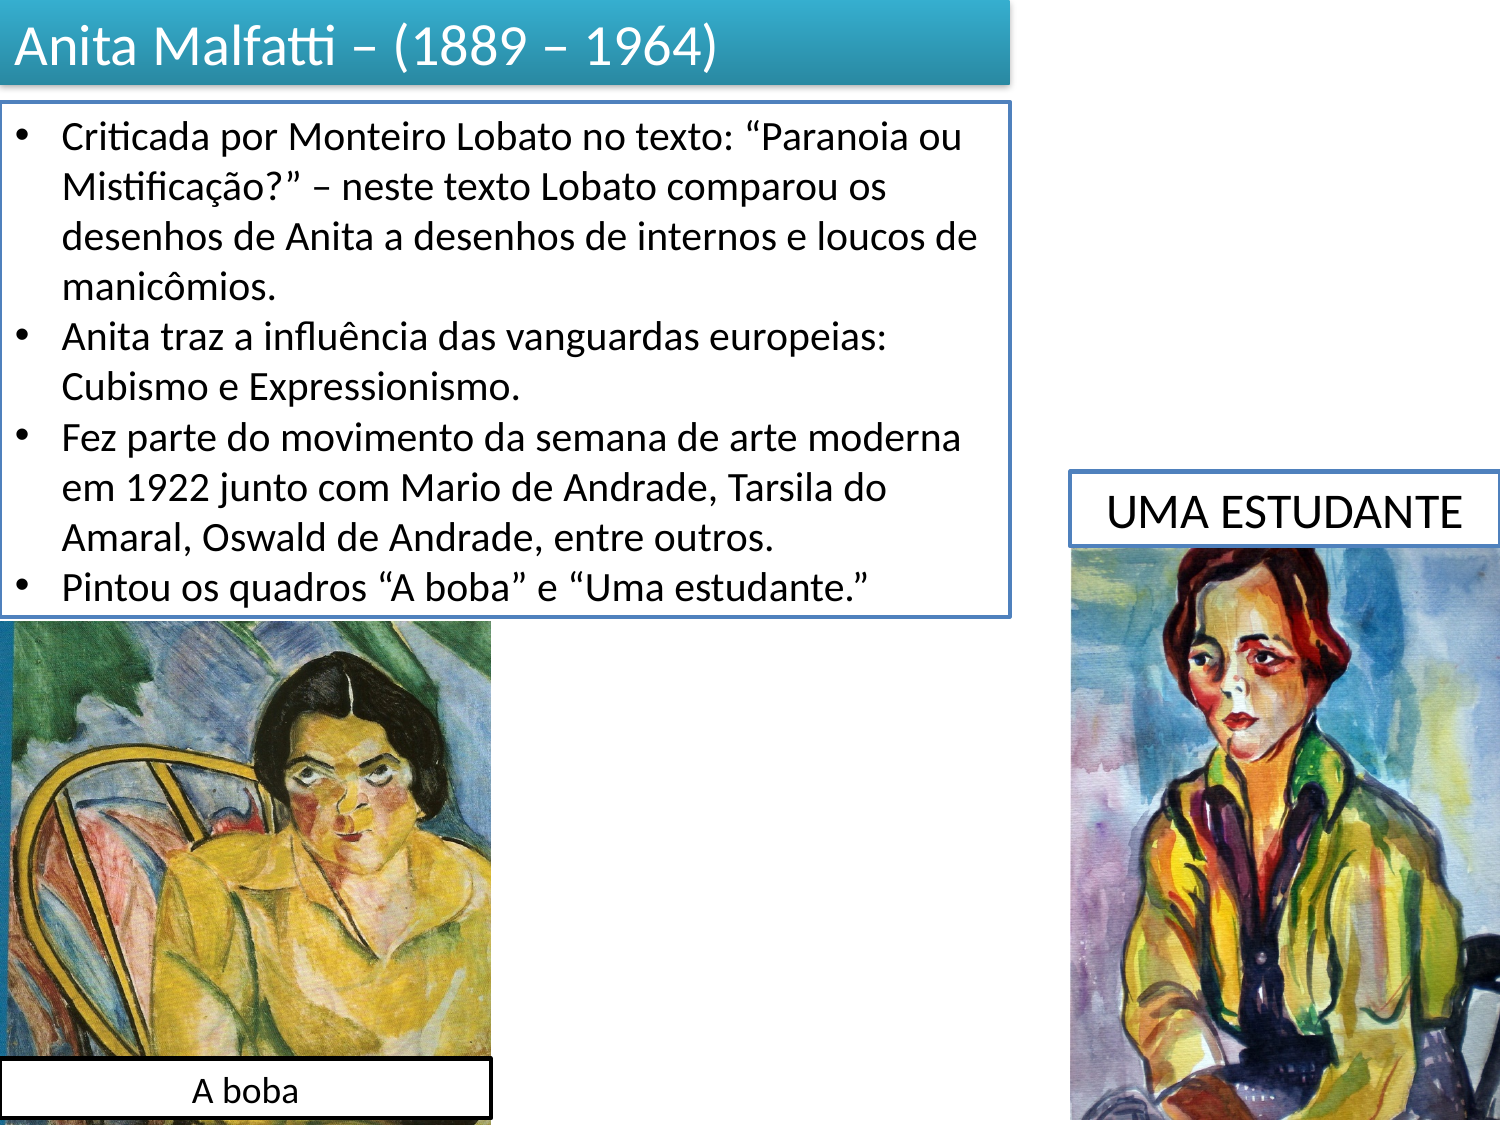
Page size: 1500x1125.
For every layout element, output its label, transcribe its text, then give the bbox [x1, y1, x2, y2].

text_box Anita Malfatti – (1889 – 1964) [0, 1, 1010, 85]
text_box Criticada por Monteiro Lobato no texto: “Paranoia ou Mistificação?” – neste texto Lobato comparou os desenhos de Anita a desenhos de internos e loucos de manicômios. Anita traz a influência das vanguardas europeias: Cubismo e Expressionismo. Fez parte do movimento da semana de arte moderna em 1922 junto com Mario de Andrade, Tarsila do Amaral, Oswald de Andrade, entre outros. Pintou os quadros “A boba” e “Uma estudante.” [0, 100, 1012, 619]
text_box UMA ESTUDANTE [1068, 469, 1500, 546]
picture [0, 621, 492, 1125]
picture [1069, 546, 1500, 1120]
